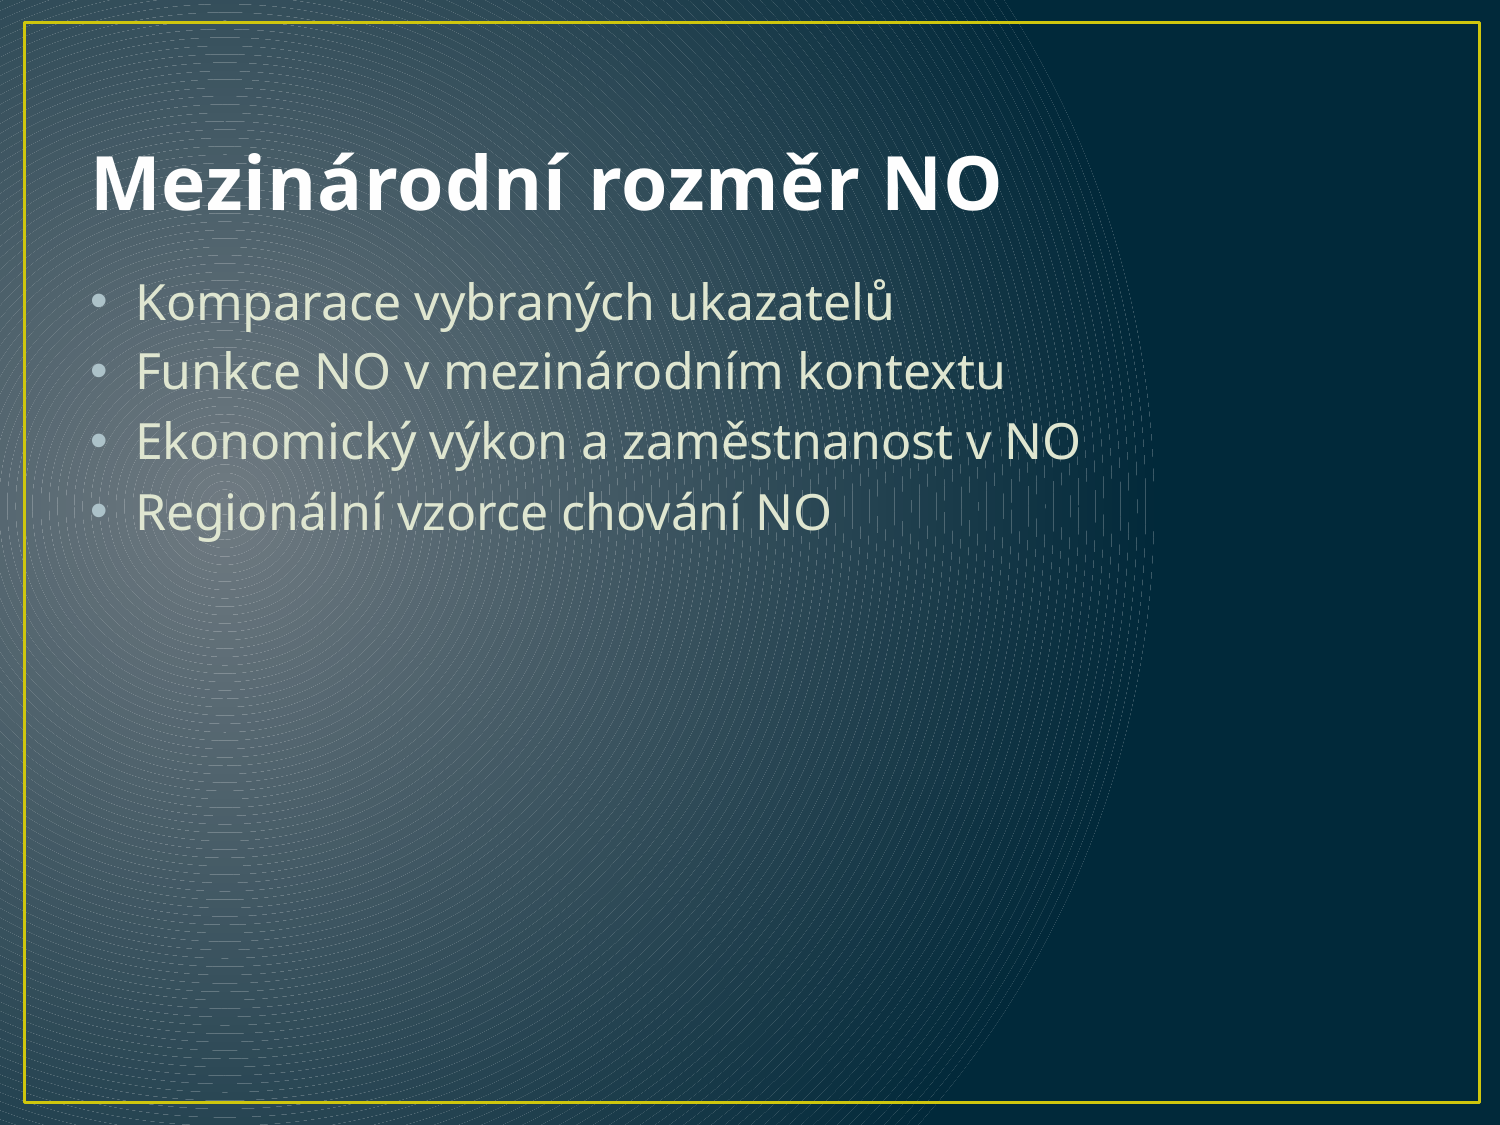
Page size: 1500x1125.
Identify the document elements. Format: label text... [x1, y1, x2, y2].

list Komparace vybraných ukazatelů Funkce NO v mezinárodním kontextu Ekonomický výkon a zaměstnanost v NO Regionální vzorce chování NO [75, 262, 1425, 1005]
title Mezinárodní rozměr NO [75, 45, 1425, 233]
